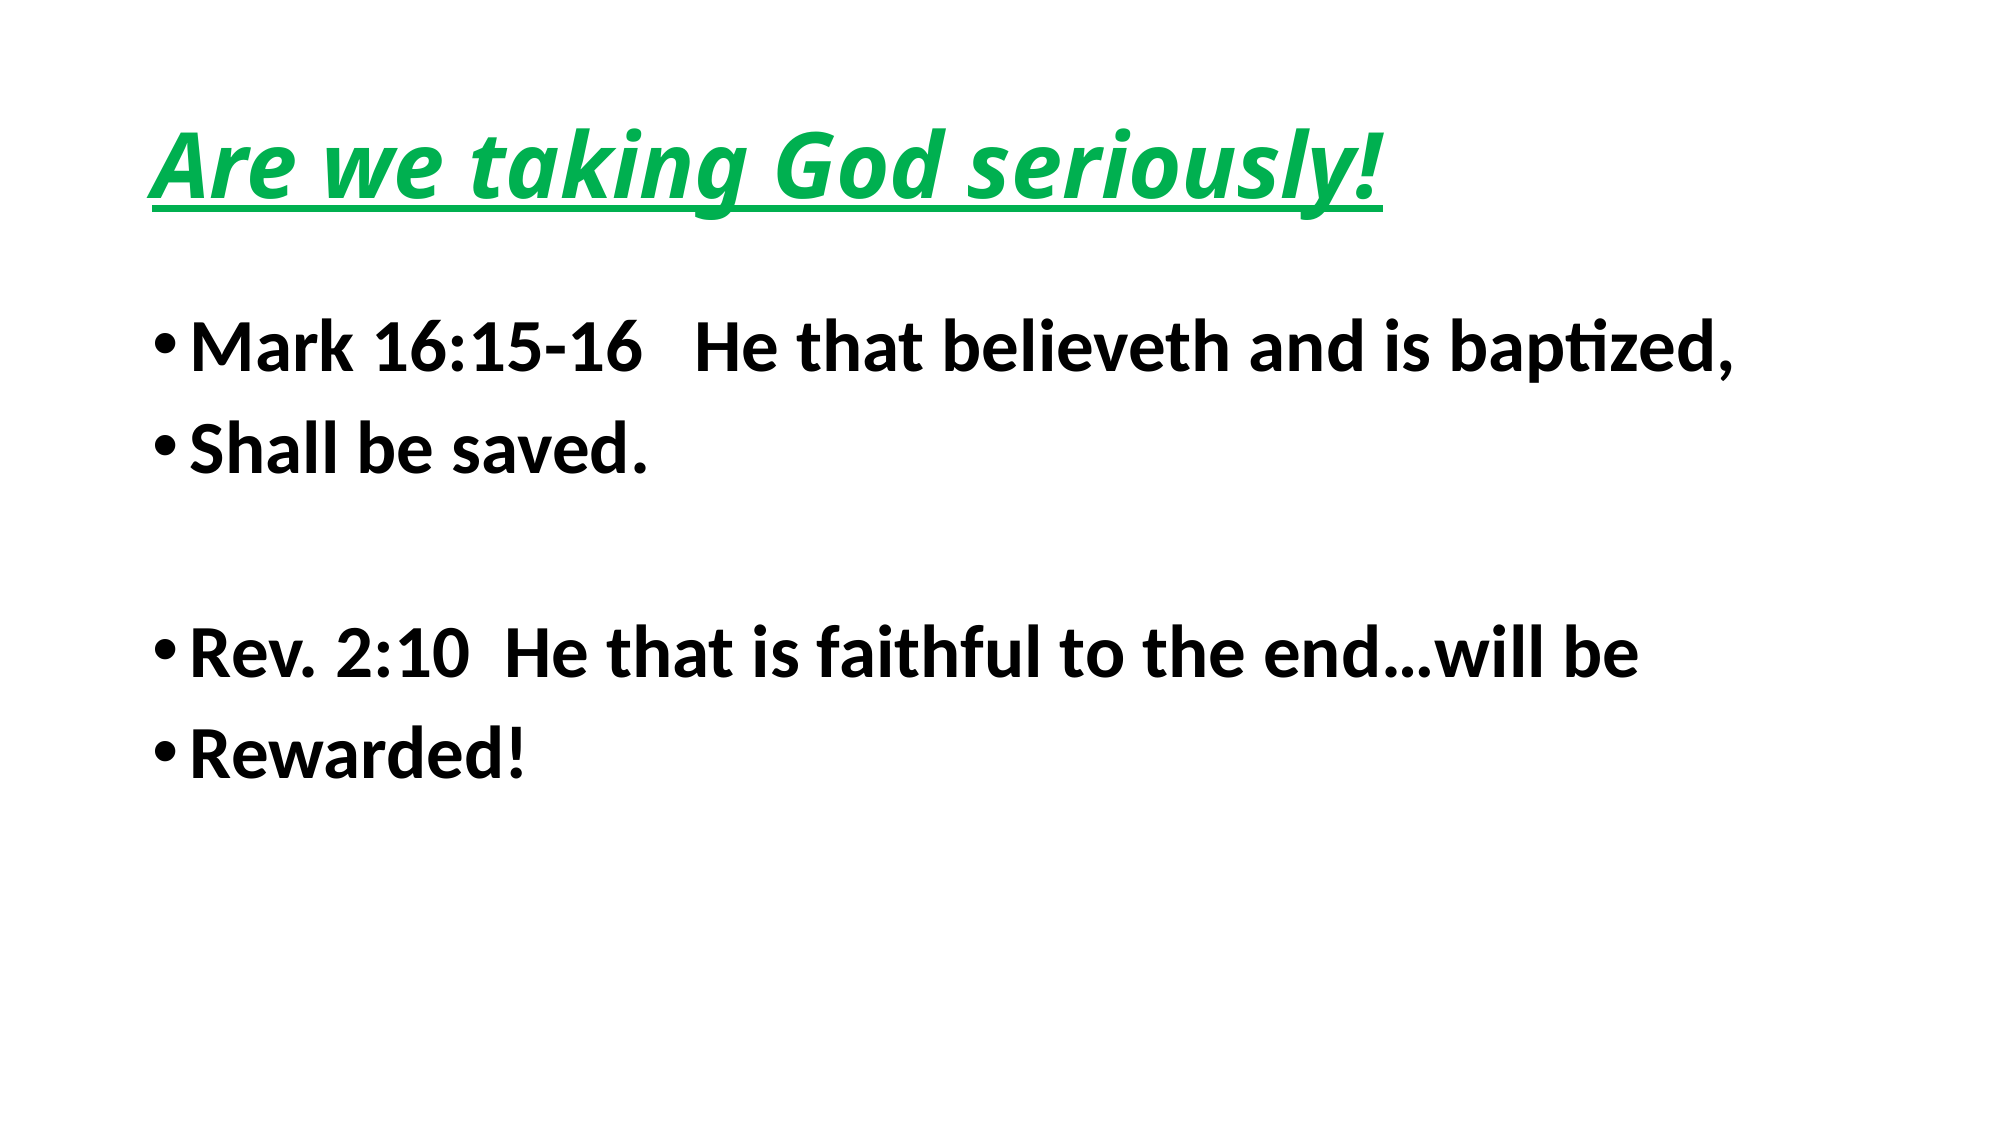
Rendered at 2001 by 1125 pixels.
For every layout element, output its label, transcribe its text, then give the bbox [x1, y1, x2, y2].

list Mark 16:15-16 He that believeth and is baptized, Shall be saved. Rev. 2:10 He that is faithful to the end…will be Rewarded! [137, 299, 1863, 1014]
title Are we taking God seriously! [137, 59, 1863, 278]
